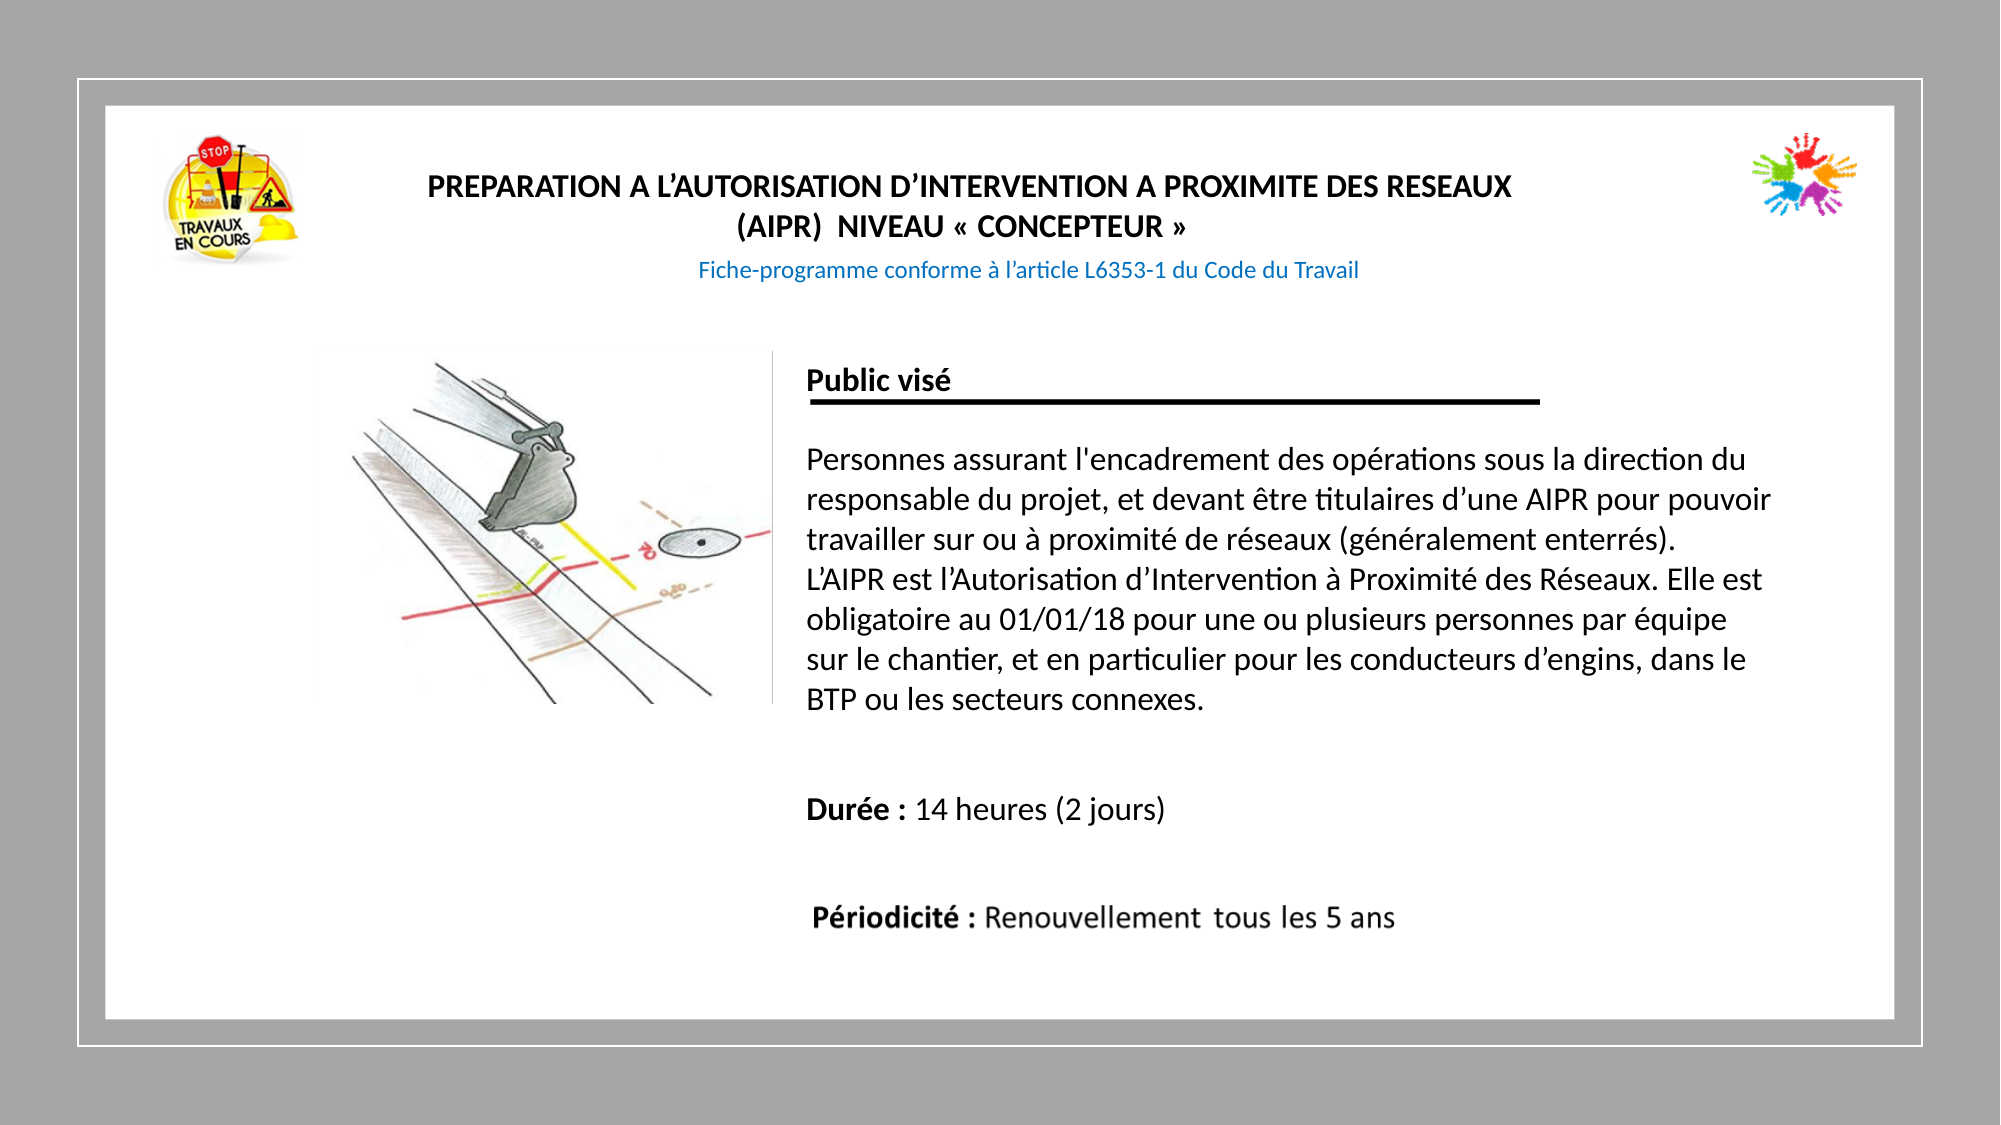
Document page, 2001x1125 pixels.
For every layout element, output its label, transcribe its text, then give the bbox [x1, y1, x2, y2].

picture [791, 886, 1425, 986]
slide_number 3 [1412, 1042, 1863, 1103]
picture [1752, 133, 1857, 216]
text_box Fiche-programme conforme à l’article L6353-1 du Code du Travail [532, 246, 1533, 291]
text_box Public visé Personnes assurant l'encadrement des opérations sous la direction du responsable du projet, et devant être titulaires d’une AIPR pour pouvoir travailler sur ou à proximité de réseaux (généralement enterrés). L’AIPR est l’Autorisation d’Intervention à Proximité des Réseaux. Elle est obligatoire au 01/01/18 pour une ou plusieurs personnes par équipe sur le chantier, et en particulier pour les conducteurs d’engins, dans le BTP ou les secteurs connexes. [791, 350, 1792, 725]
text_box [0, 0, 2000, 1125]
text_box [104, 104, 1895, 1020]
text_box Durée : 14 heures (2 jours) [791, 780, 1792, 835]
text_box [77, 78, 1923, 1047]
picture [313, 350, 1540, 704]
text_box PREPARATION A L’AUTORISATION D’INTERVENTION A PROXIMITE DES RESEAUX (AIPR) NIVEAU « CONCEPTEUR » [371, 157, 1571, 252]
picture [143, 126, 313, 287]
